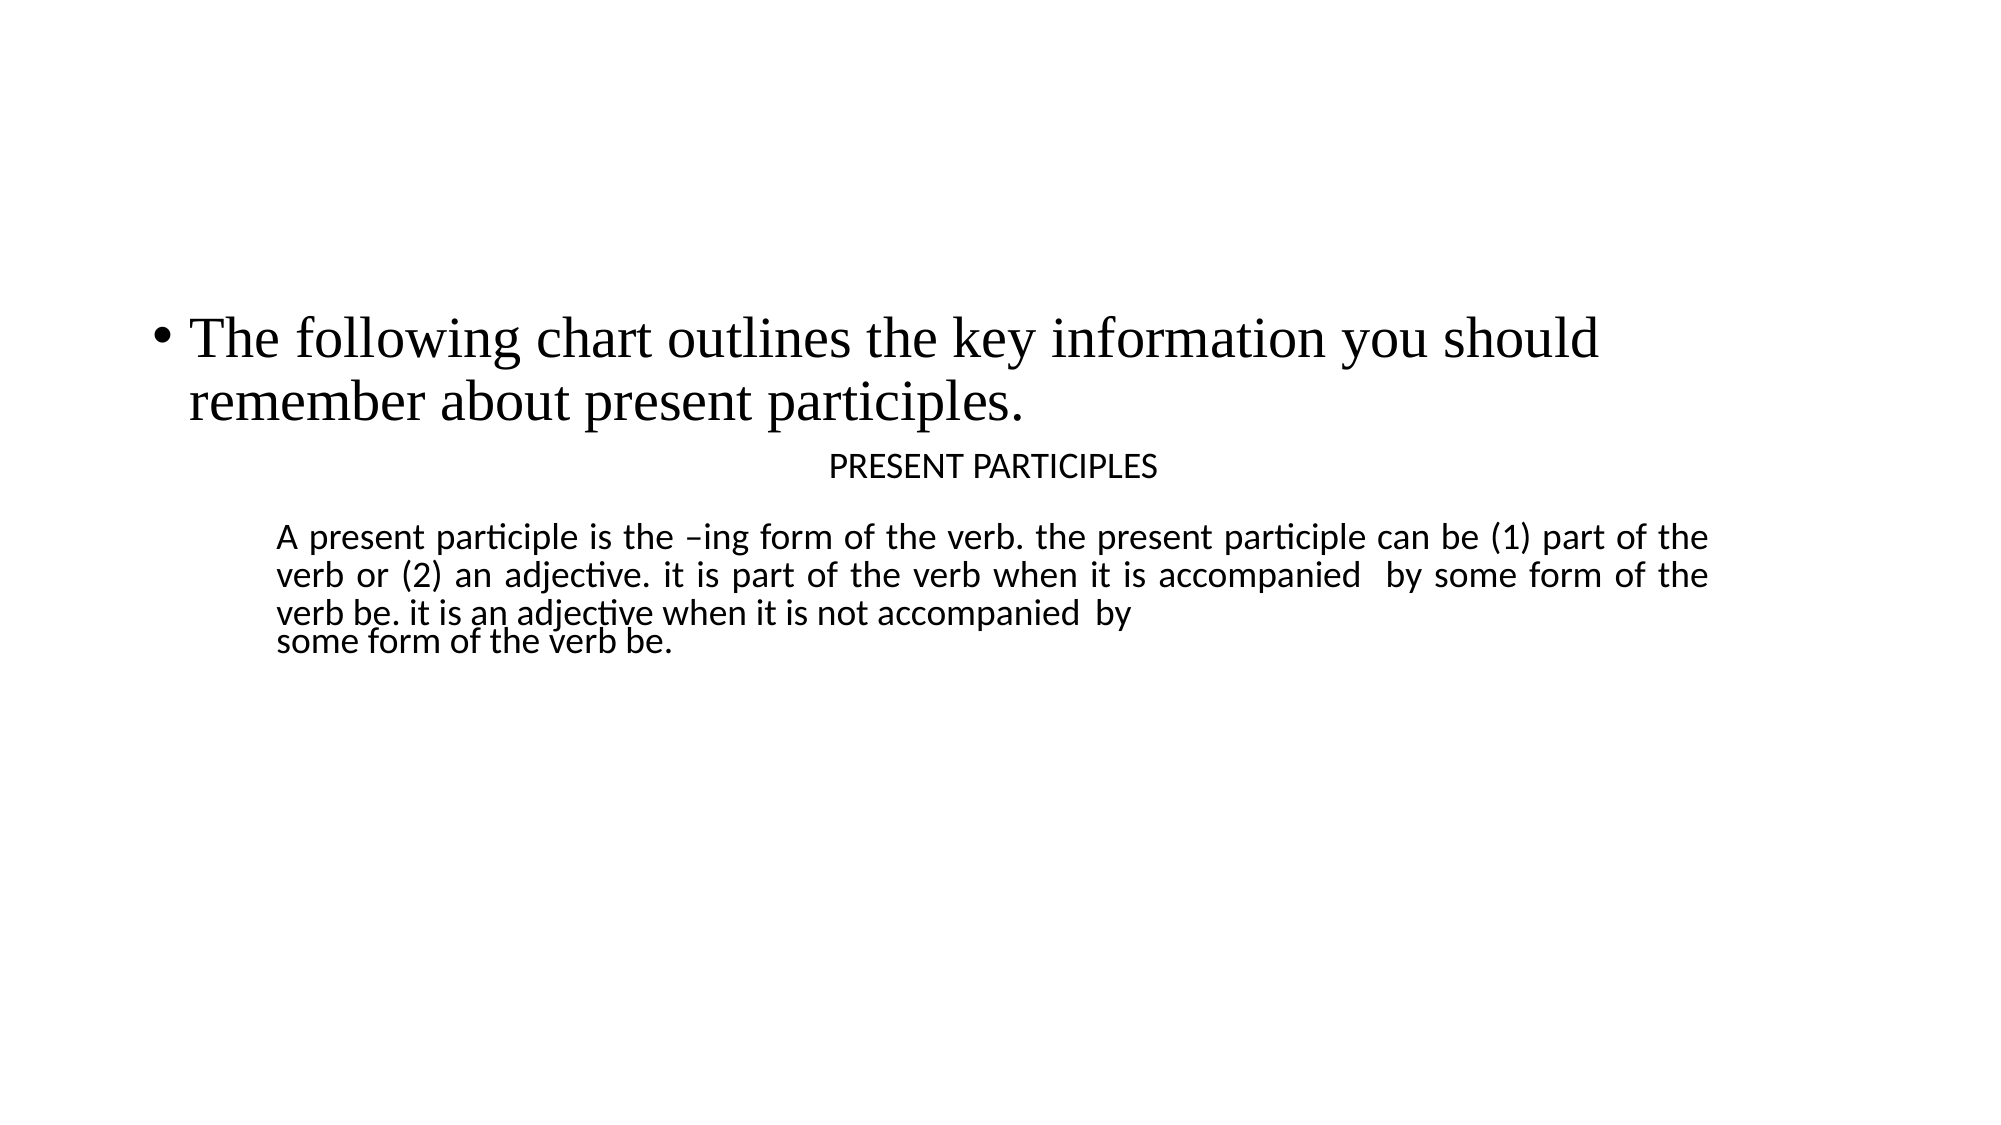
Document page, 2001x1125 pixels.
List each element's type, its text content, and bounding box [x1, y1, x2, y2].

list The following chart outlines the key information you should remember about present participles. [137, 299, 1863, 1014]
table_cell A present participle is the –ing form of the verb. the present participle can be (1) part of the verb or (2) an adjective. it is part of the verb when it is accompanied by some form of the verb be. it is an adjective when it is not accompanied by some form of the verb be. [265, 522, 1722, 835]
table_header PRESENT PARTICIPLES [265, 461, 1722, 522]
